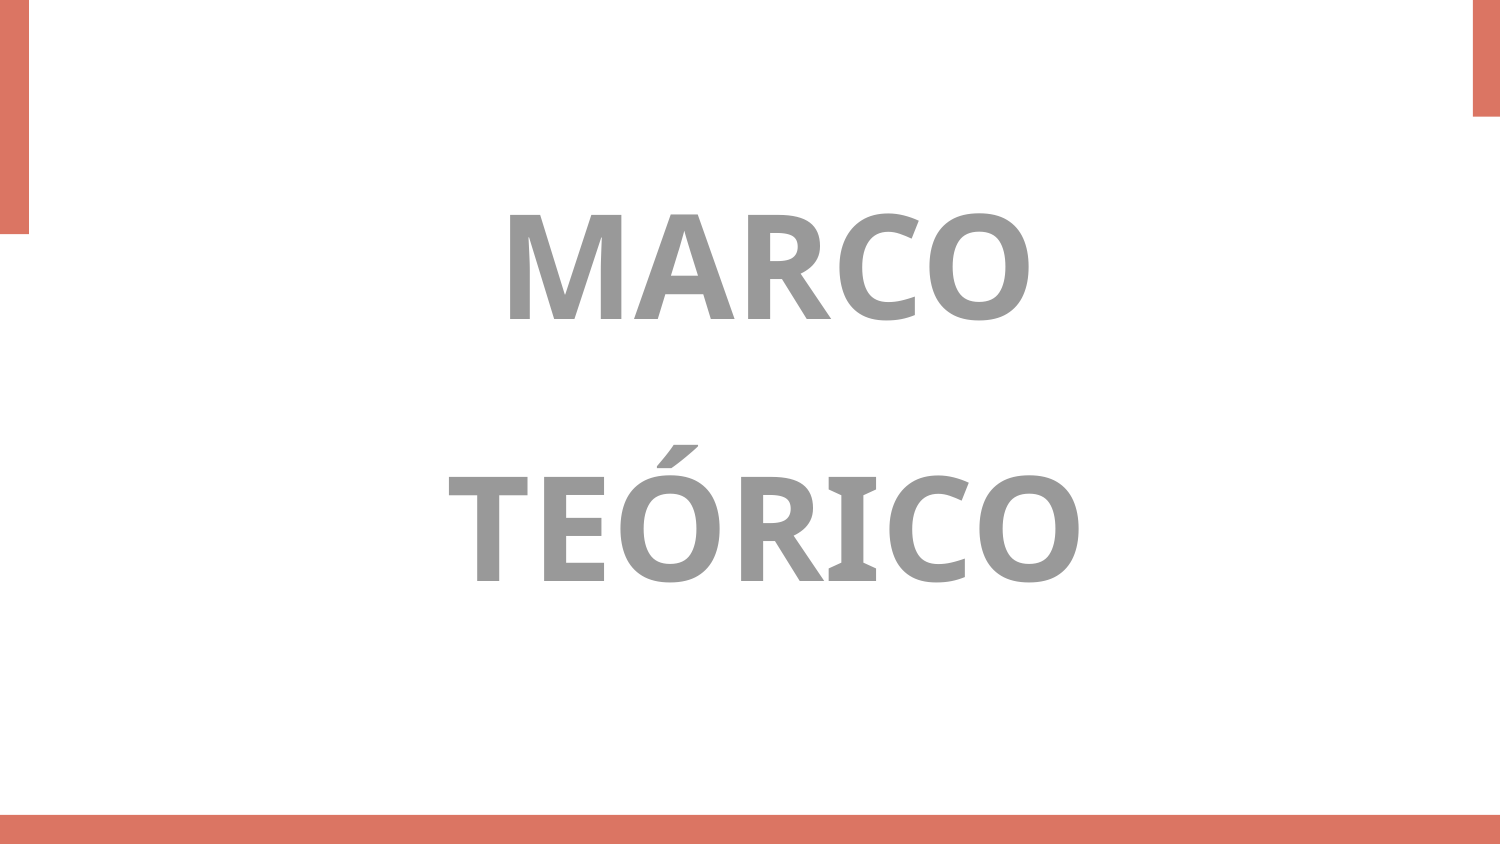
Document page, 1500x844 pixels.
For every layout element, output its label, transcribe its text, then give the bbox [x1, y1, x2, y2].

title MARCO TEÓRICO [305, 70, 1230, 222]
